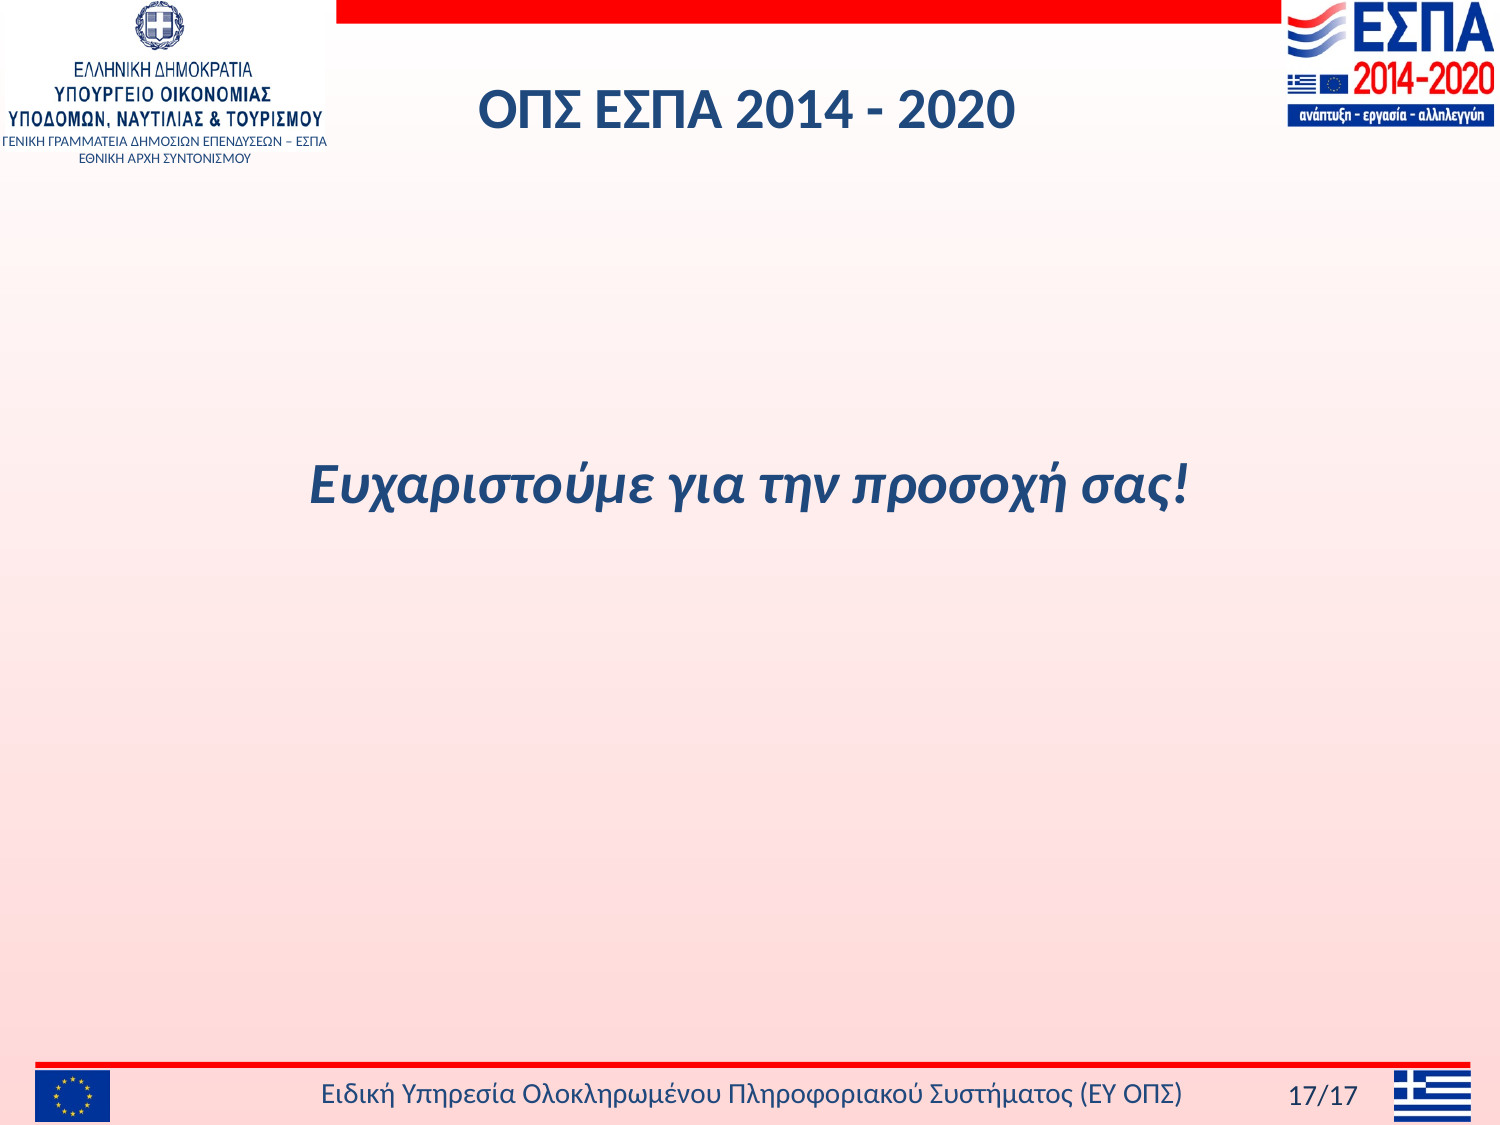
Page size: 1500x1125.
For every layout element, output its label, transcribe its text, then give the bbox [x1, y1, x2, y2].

picture [35, 1070, 110, 1122]
text_box ΟΠΣ ΕΣΠΑ 2014 - 2020 [163, 40, 1331, 169]
picture [1394, 1070, 1471, 1122]
text_box Ευχαριστούμε για την προσοχή σας! [277, 437, 1223, 808]
picture [5, 1, 325, 152]
picture [1287, 1, 1495, 127]
